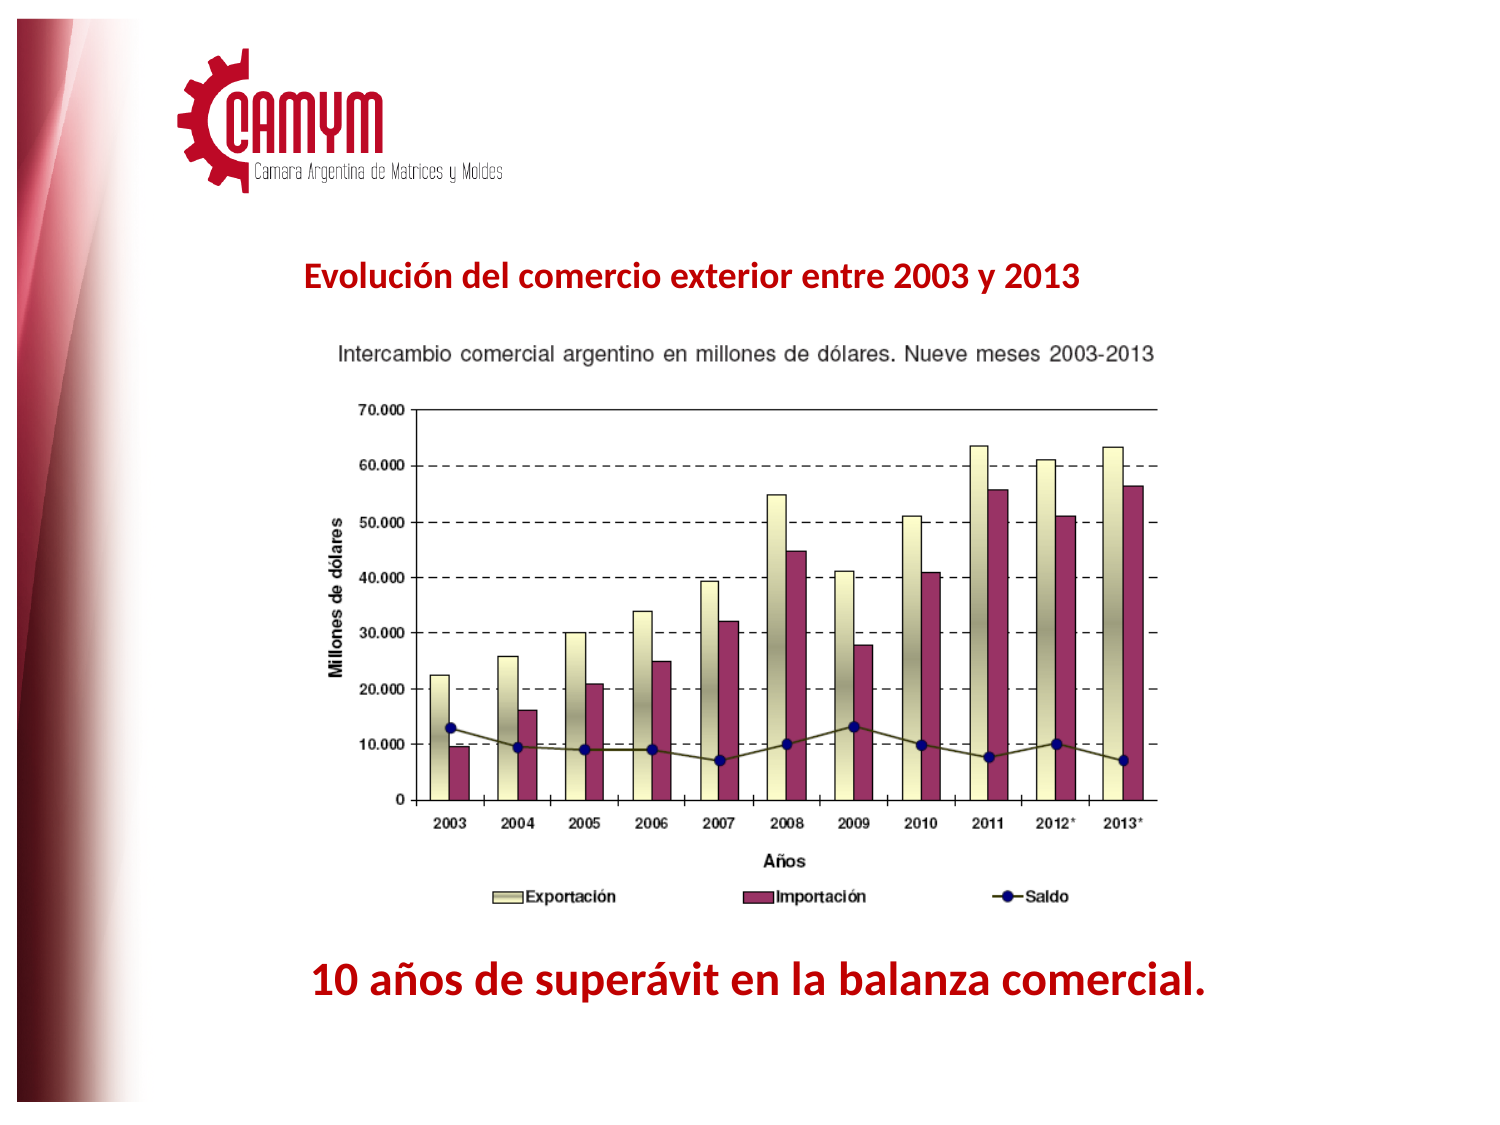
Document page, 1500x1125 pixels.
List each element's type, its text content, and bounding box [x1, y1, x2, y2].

picture [277, 314, 1199, 930]
picture [17, 18, 502, 1102]
text_box 10 años de superávit en la balanza comercial. [295, 940, 1264, 1013]
text_box Evolución del comercio exterior entre 2003 y 2013 [289, 243, 1341, 304]
